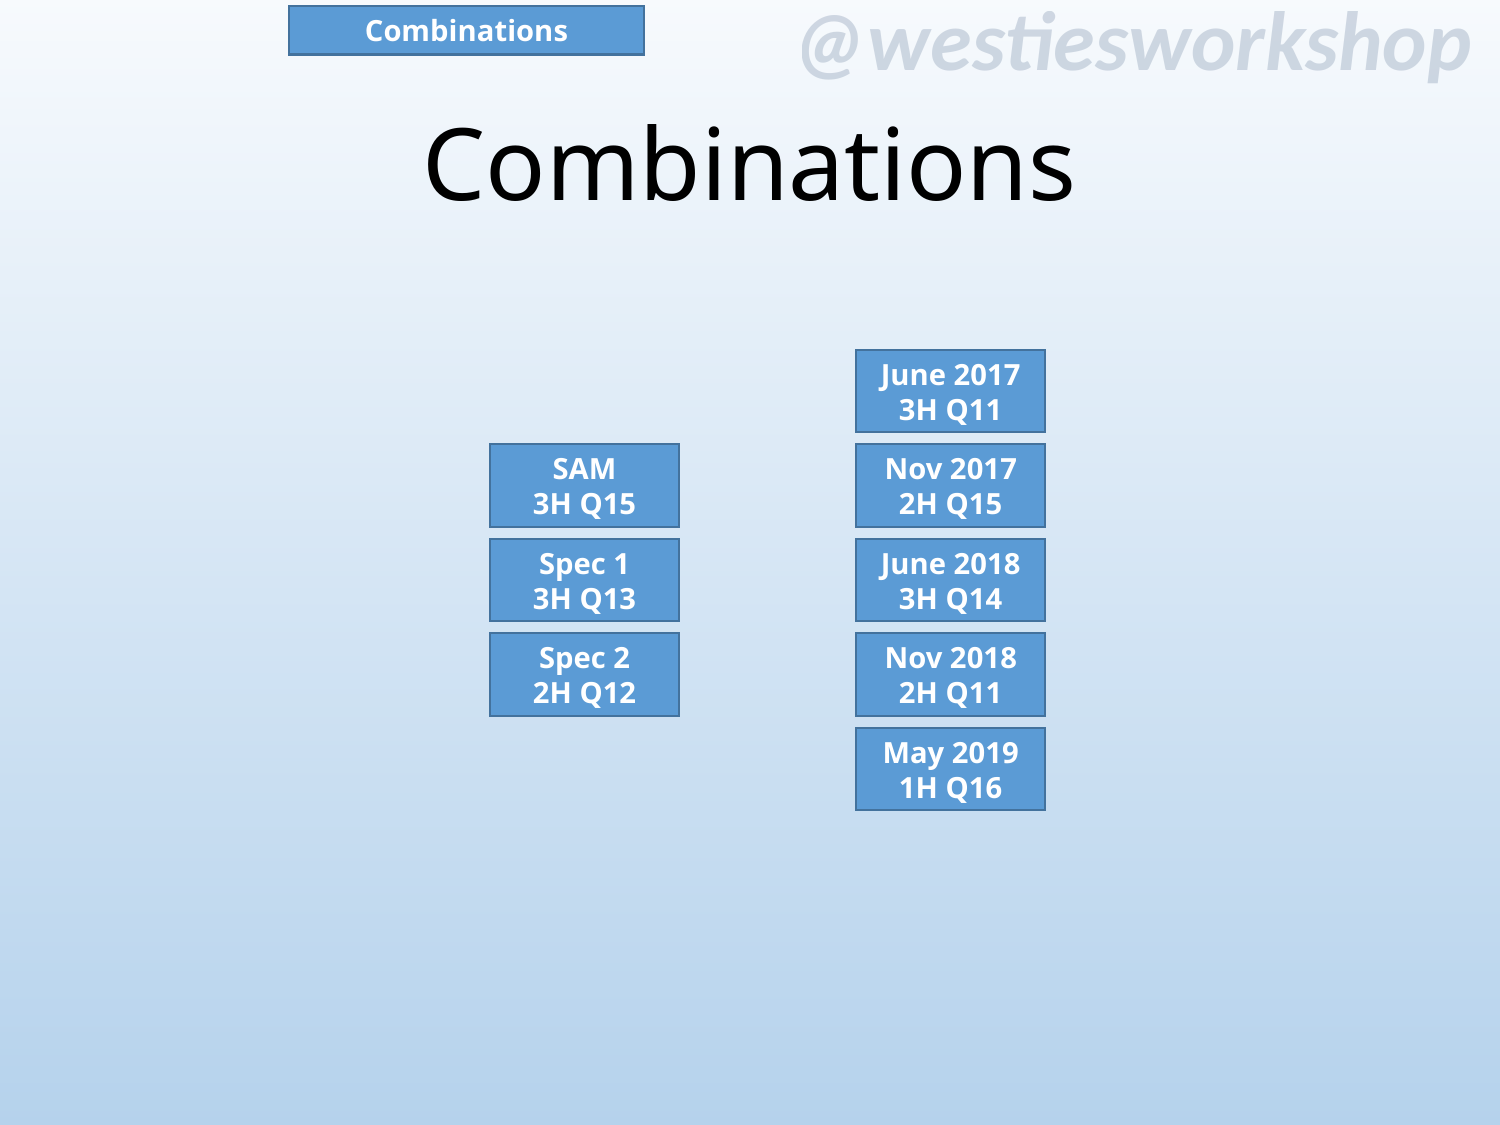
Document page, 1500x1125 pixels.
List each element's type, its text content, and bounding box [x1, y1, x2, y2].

text_box June 2018 3H Q14 [855, 538, 1046, 622]
text_box Nov 2017 2H Q15 [855, 443, 1046, 528]
text_box Nov 2018 2H Q11 [855, 632, 1046, 717]
title Combinations [103, 59, 1397, 278]
text_box SAM 3H Q15 [489, 443, 680, 528]
text_box Combinations [288, 5, 645, 56]
text_box June 2017 3H Q11 [855, 349, 1046, 433]
text_box Spec 2 2H Q12 [489, 632, 680, 717]
text_box Spec 1 3H Q13 [489, 538, 680, 622]
text_box May 2019 1H Q16 [855, 727, 1046, 811]
